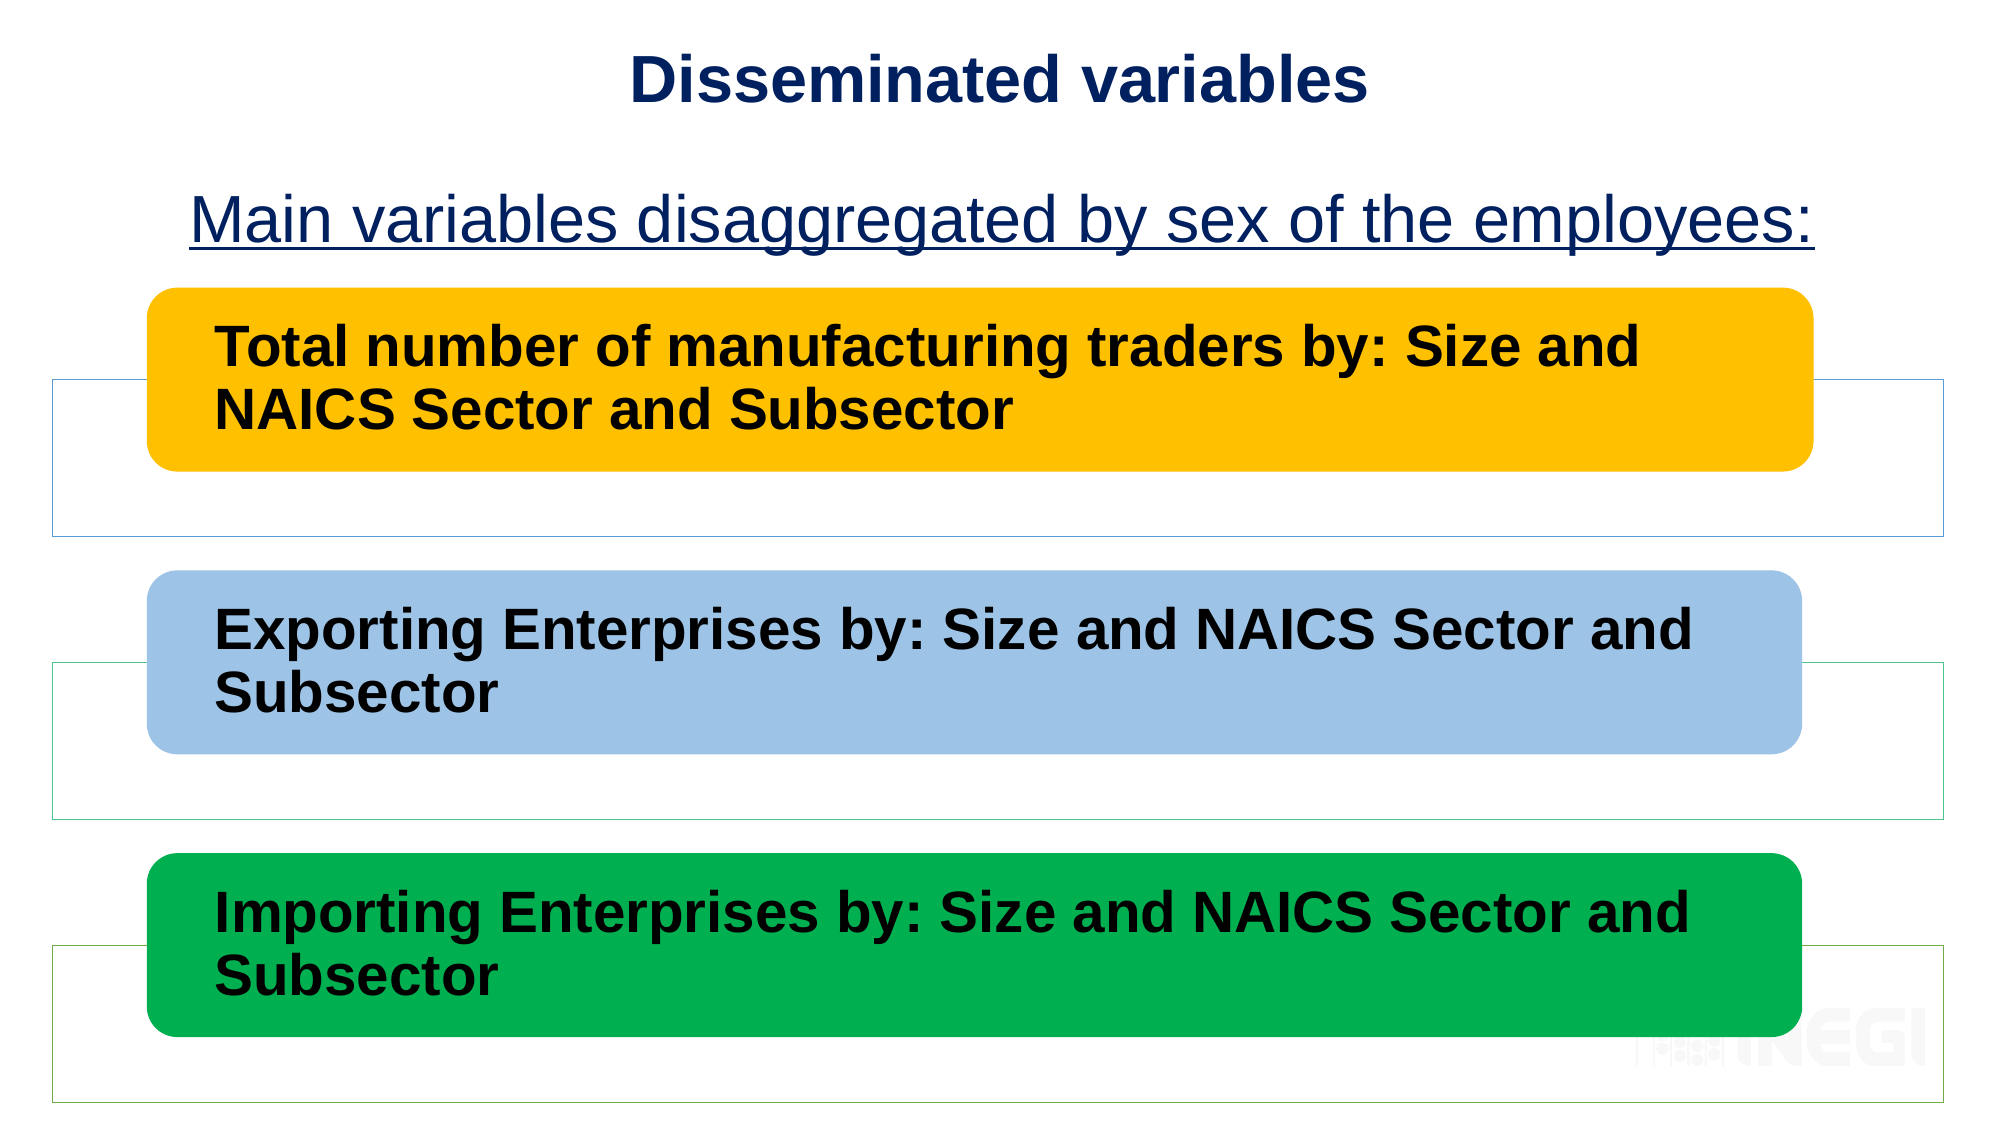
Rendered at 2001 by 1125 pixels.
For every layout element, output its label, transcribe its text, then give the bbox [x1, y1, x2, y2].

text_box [52, 286, 1944, 1104]
text_box Disseminated variables [0, 0, 2000, 162]
text_box [56, 264, 1948, 994]
text_box Main variables disaggregated by sex of the employees: [56, 168, 1948, 264]
